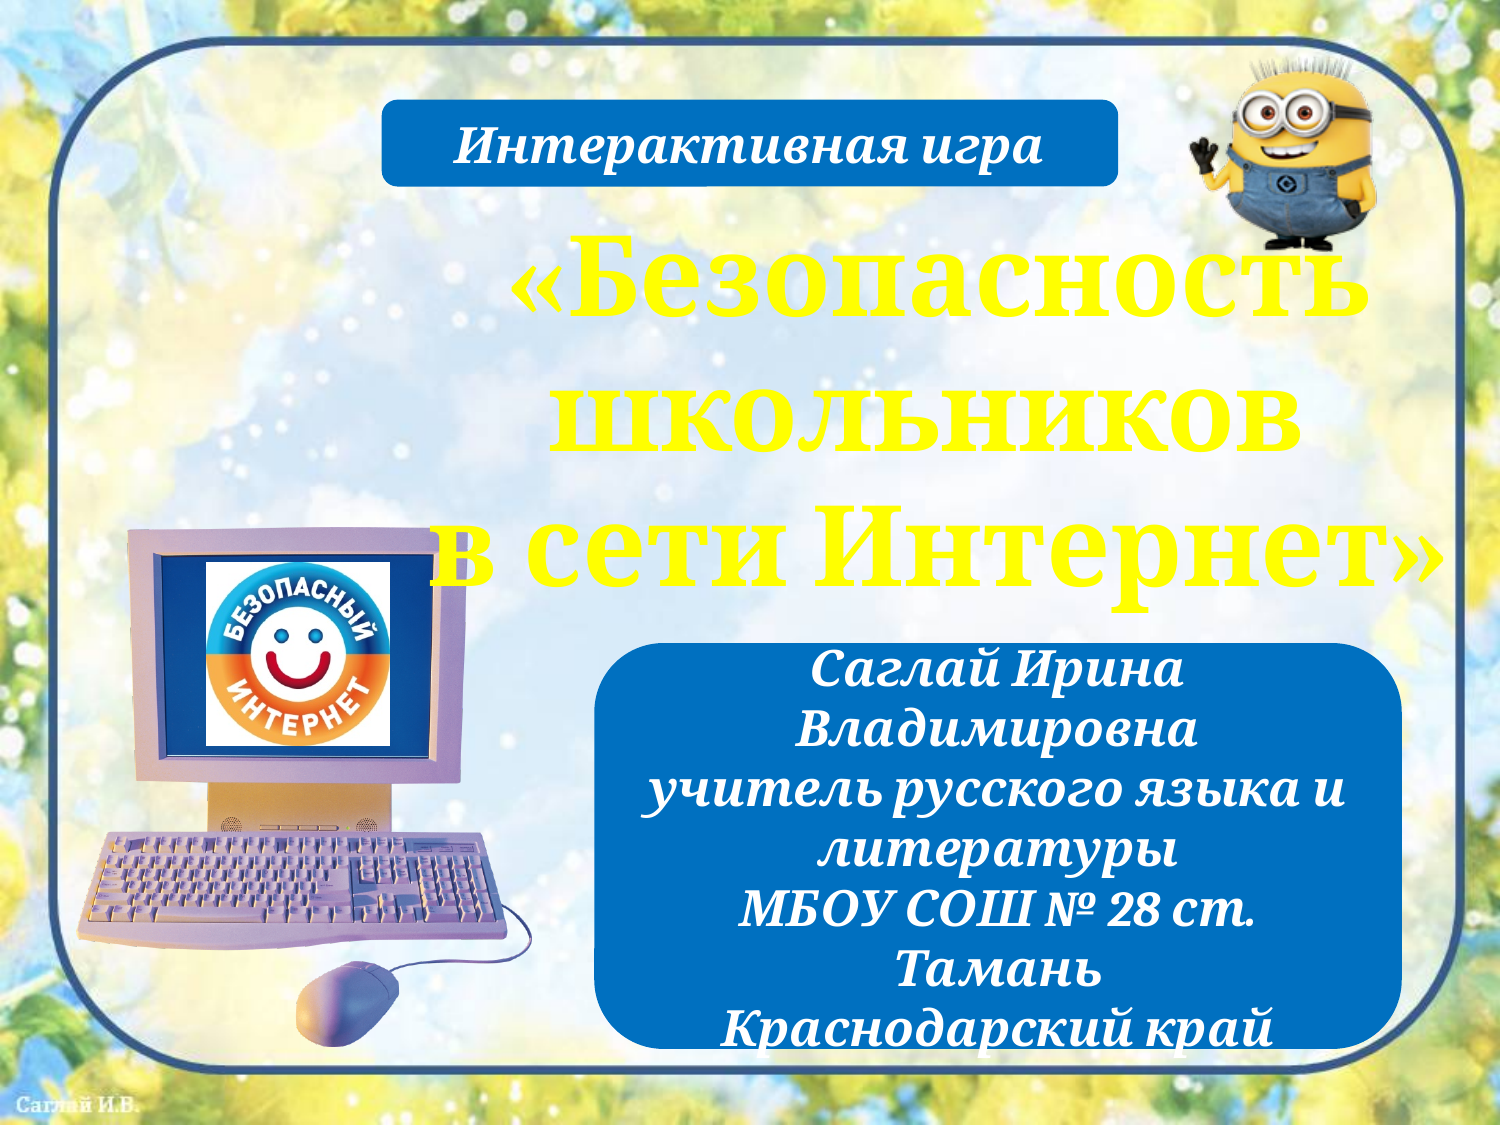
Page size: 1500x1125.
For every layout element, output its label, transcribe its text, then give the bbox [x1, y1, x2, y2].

text_box Саглай Ирина Владимировна учитель русского языка и литературы МБОУ СОШ № 28 ст. Тамань Краснодарский край [594, 643, 1402, 1049]
text_box Интерактивная игра [381, 99, 1119, 187]
picture [0, 0, 1500, 1125]
text_box «Безопасность школьников в сети Интернет» [242, 196, 1500, 617]
